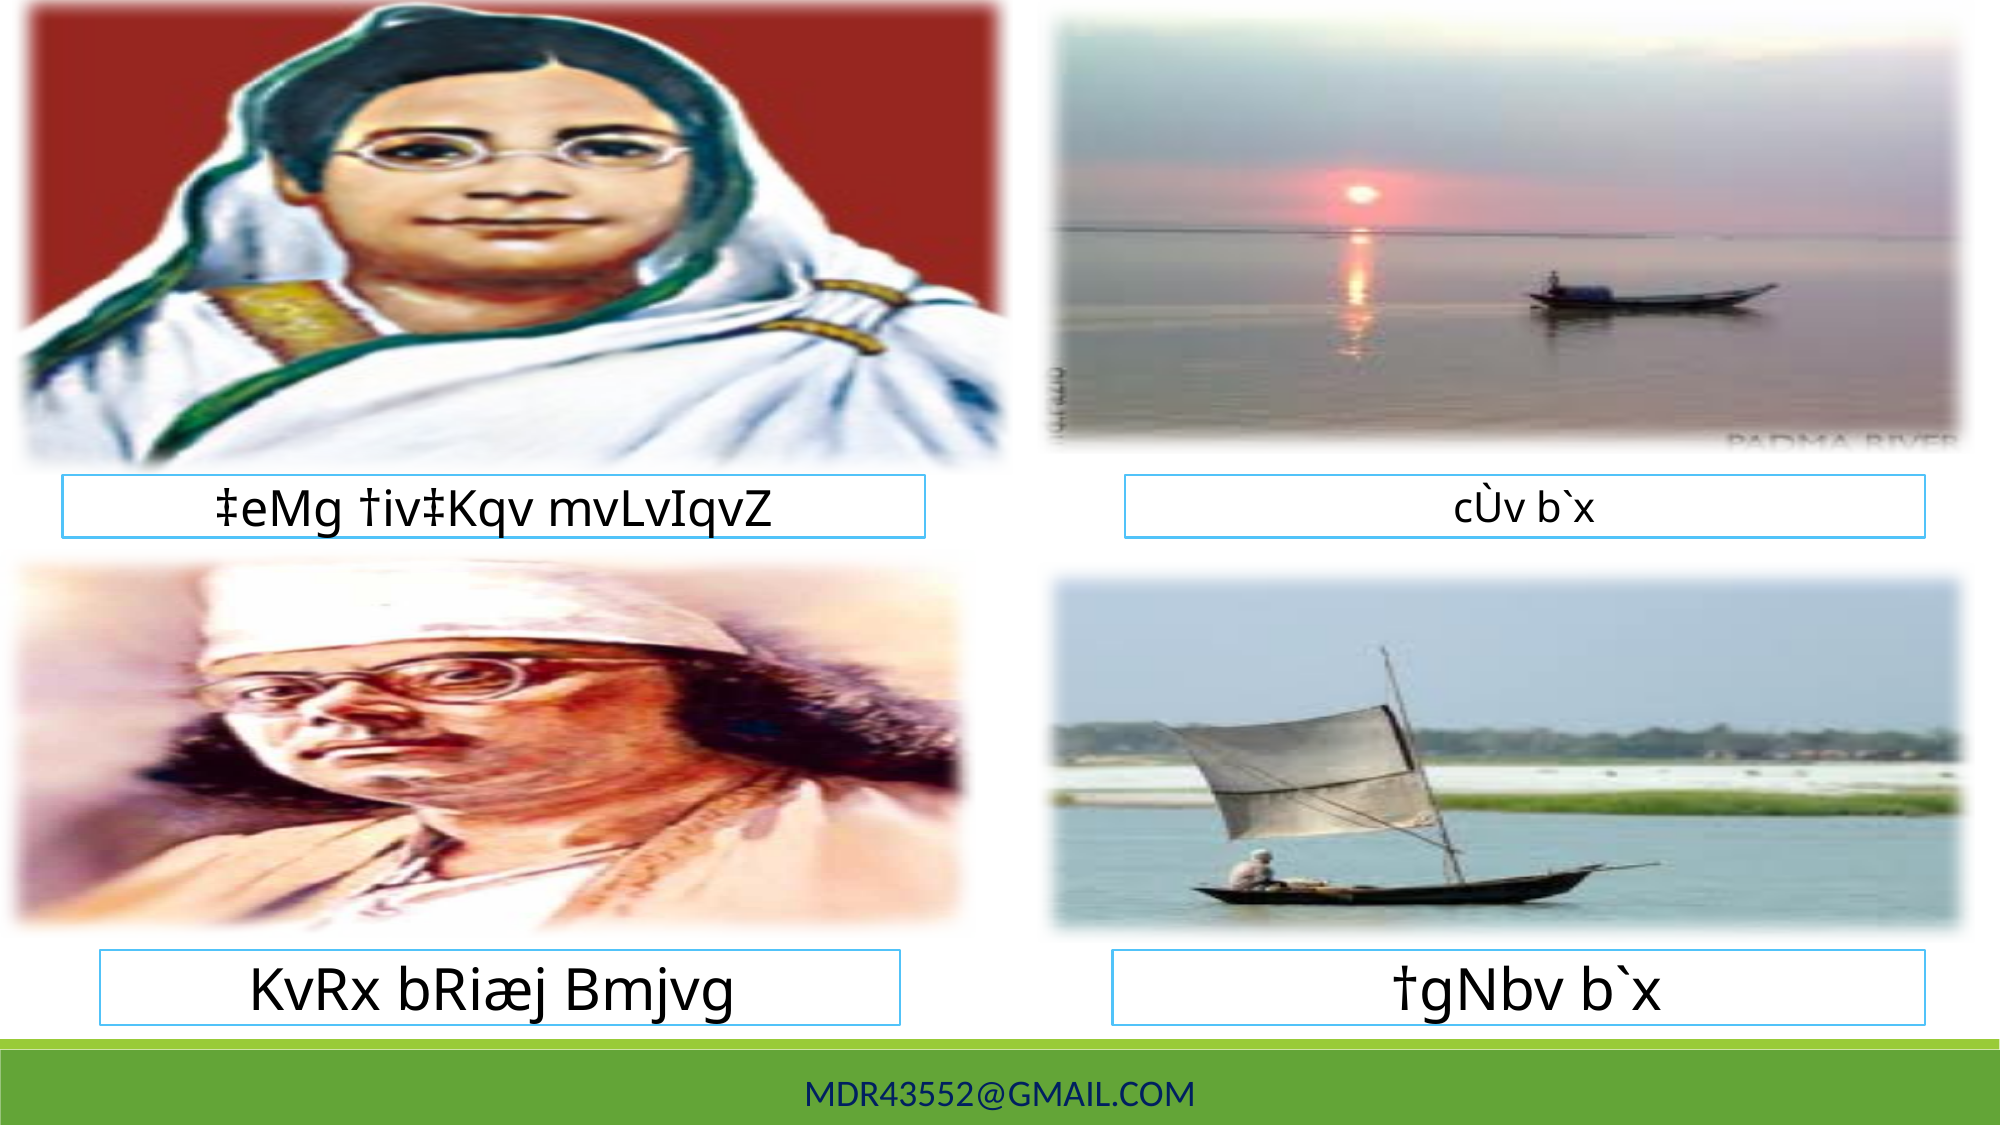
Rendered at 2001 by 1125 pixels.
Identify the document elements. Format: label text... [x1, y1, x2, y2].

text_box cÙv b`x [1124, 474, 1926, 539]
text_box †gNbv b`x [1111, 950, 1926, 1026]
picture [1036, 561, 1976, 943]
picture [11, 0, 1013, 476]
footer mdr43552@gmail.com [0, 1057, 2000, 1125]
picture [0, 549, 976, 938]
text_box ‡eMg †iv‡Kqv mvLvIqvZ [61, 484, 926, 539]
text_box KvRx bRiæj Bmjvg [99, 949, 901, 1026]
picture [1036, 0, 1976, 455]
